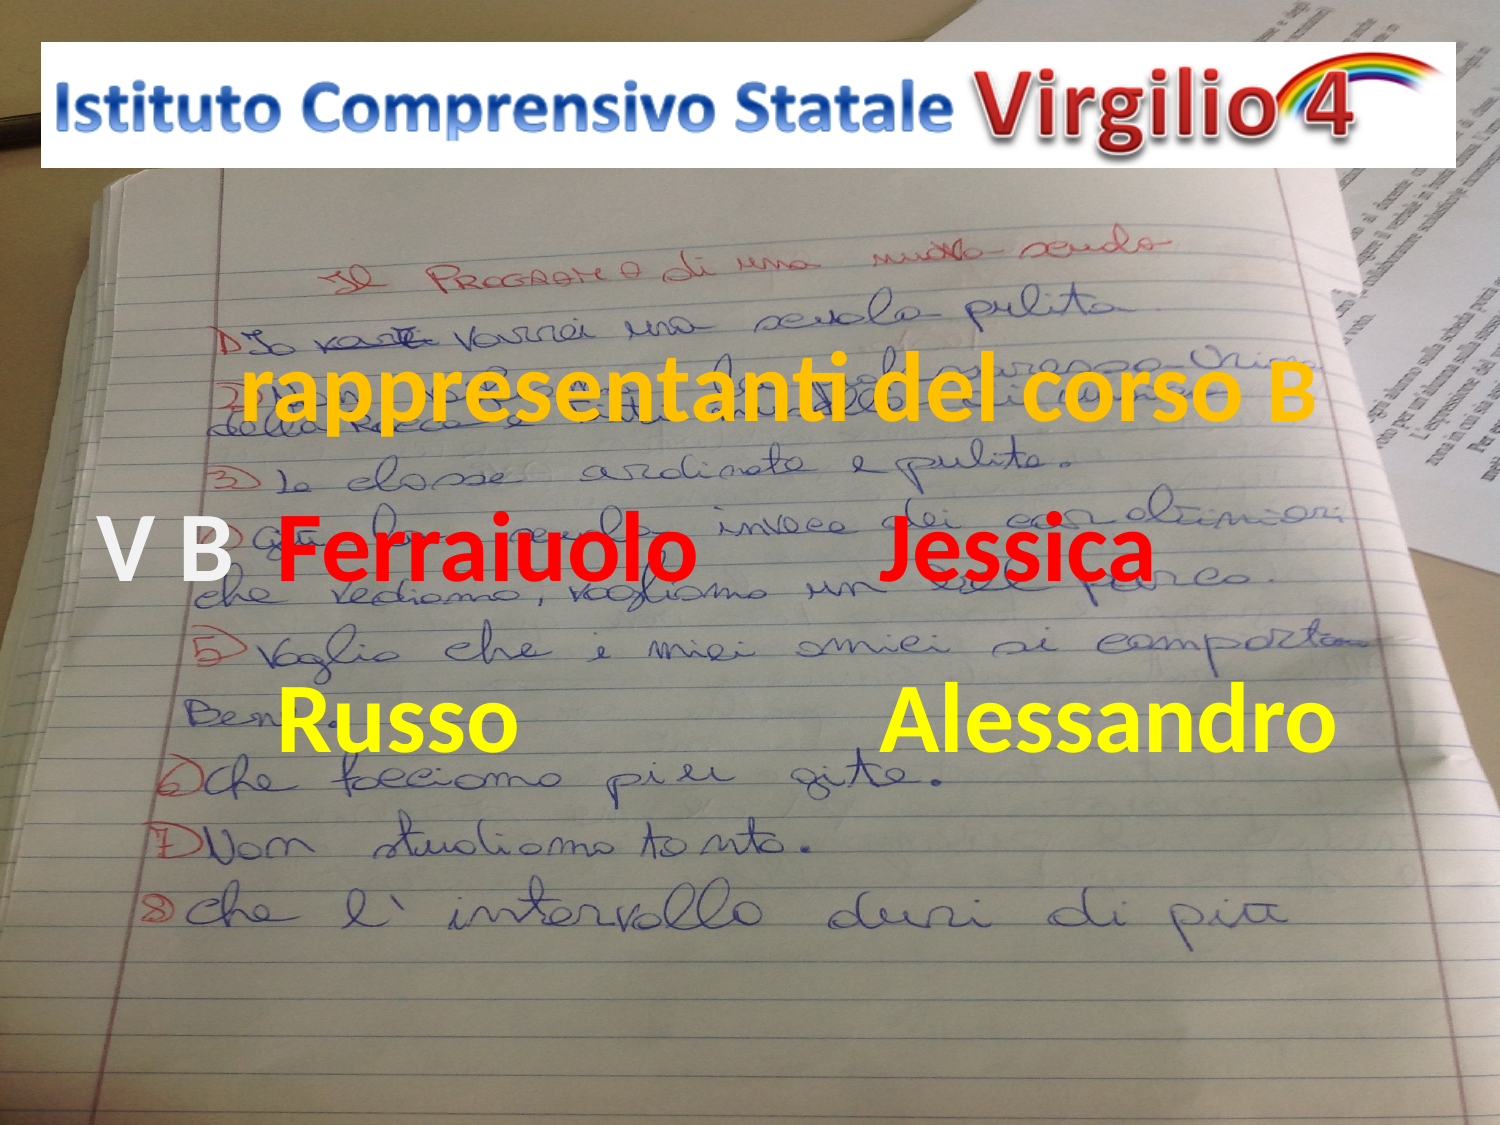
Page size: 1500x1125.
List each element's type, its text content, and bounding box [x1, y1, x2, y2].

table_cell Alessandro [868, 663, 1435, 834]
table_cell Russo [266, 663, 868, 834]
picture [0, 0, 1500, 1125]
table_header V B [65, 492, 266, 663]
table_header Ferraiuolo [266, 492, 868, 663]
text_box rappresentanti del corso B [224, 314, 1334, 450]
table_cell [65, 663, 266, 834]
table_header Jessica [868, 492, 1435, 663]
